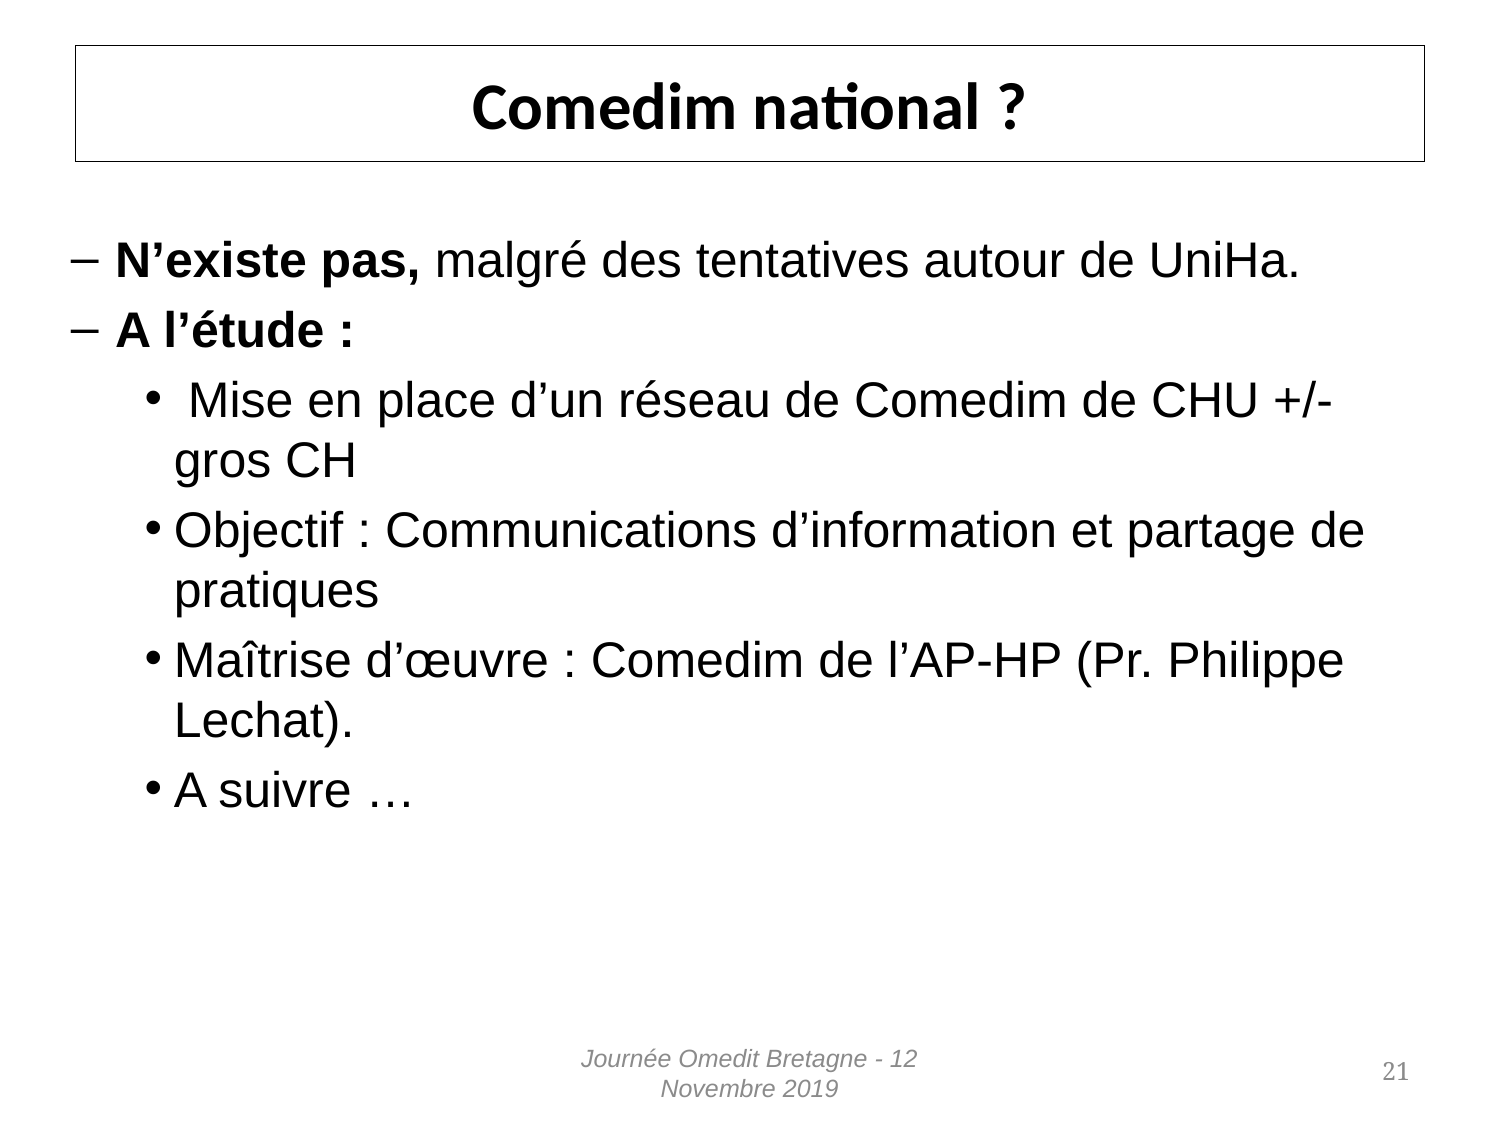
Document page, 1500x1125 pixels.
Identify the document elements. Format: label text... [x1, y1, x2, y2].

slide_number 21 [1074, 1042, 1425, 1103]
title Comedim national ? [75, 45, 1425, 162]
list N’existe pas, malgré des tentatives autour de UniHa. A l’étude : Mise en place d’un réseau de Comedim de CHU +/- gros CH Objectif : Communications d’information et partage de pratiques Maîtrise d’œuvre : Comedim de l’AP-HP (Pr. Philippe Lechat). A suivre … [41, 219, 1447, 917]
footer Journée Omedit Bretagne - 12 Novembre 2019 [512, 1042, 988, 1103]
